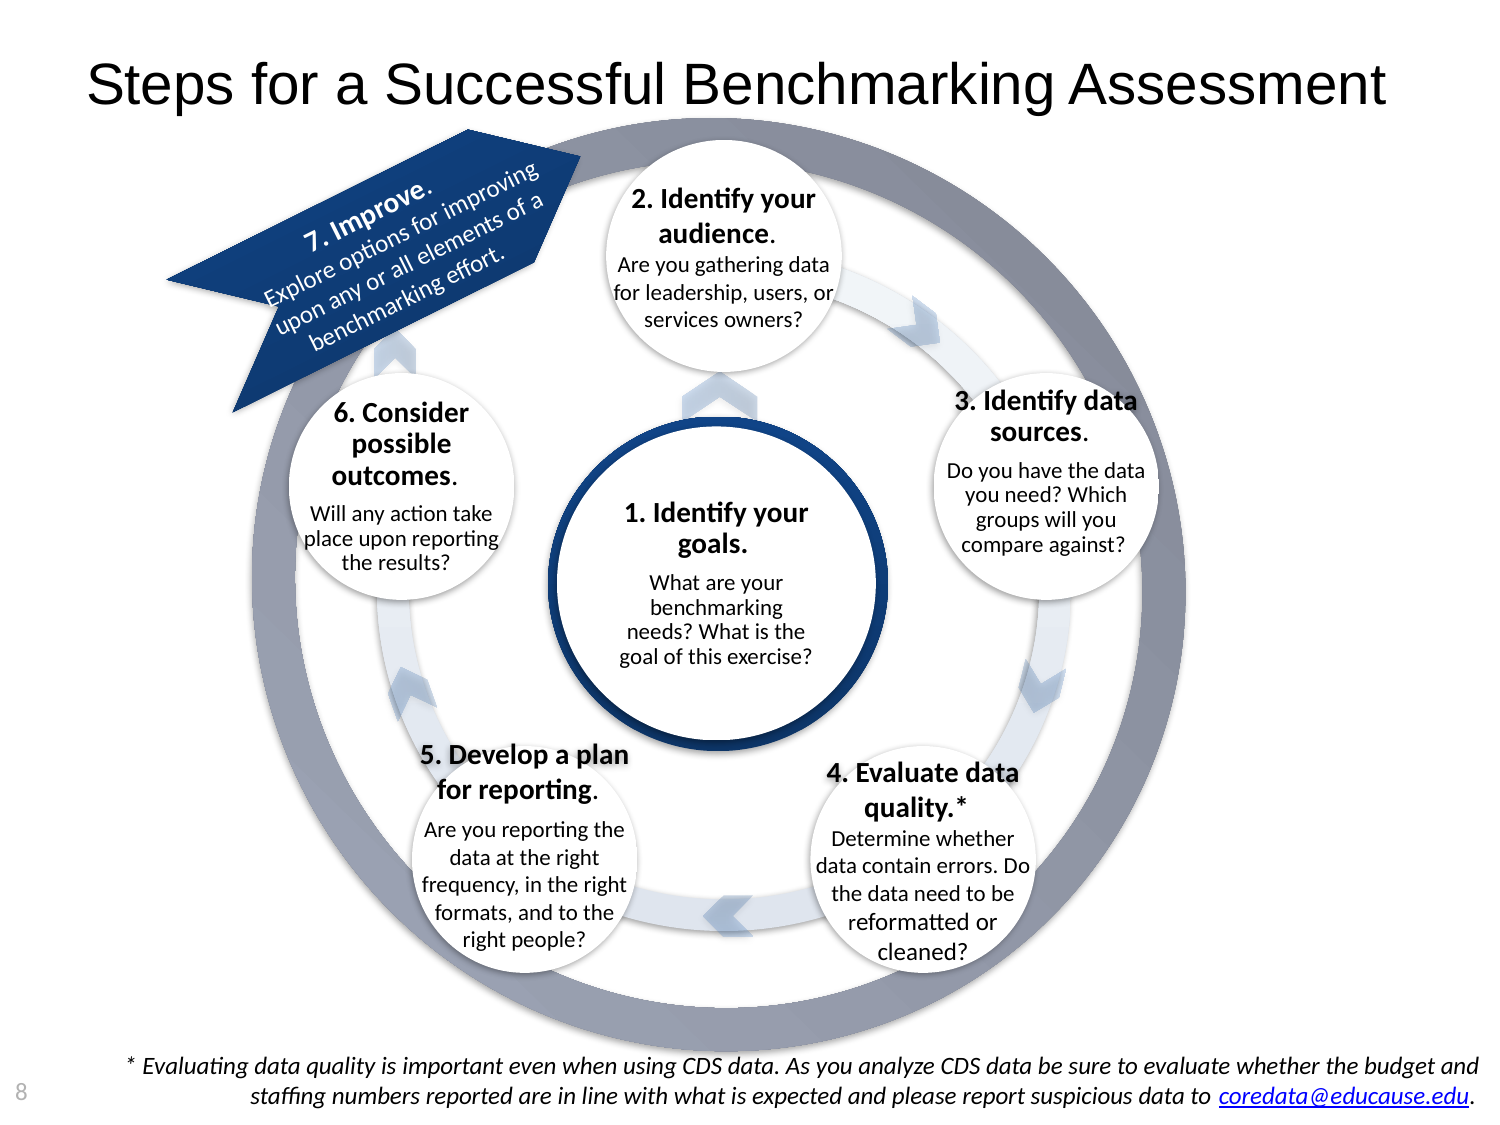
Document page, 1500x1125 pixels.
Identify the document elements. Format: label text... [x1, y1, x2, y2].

slide_number 8 [0, 1059, 163, 1122]
text_box * Evaluating data quality is important even when using CDS data. As you analyze CDS data be sure to evaluate whether the budget and staffing numbers reported are in line with what is expected and please report suspicious data to coredata@educause.edu. [71, 1042, 1497, 1118]
title Steps for a Successful Benchmarking Assessment [71, 39, 1450, 159]
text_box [177, 121, 1190, 1048]
